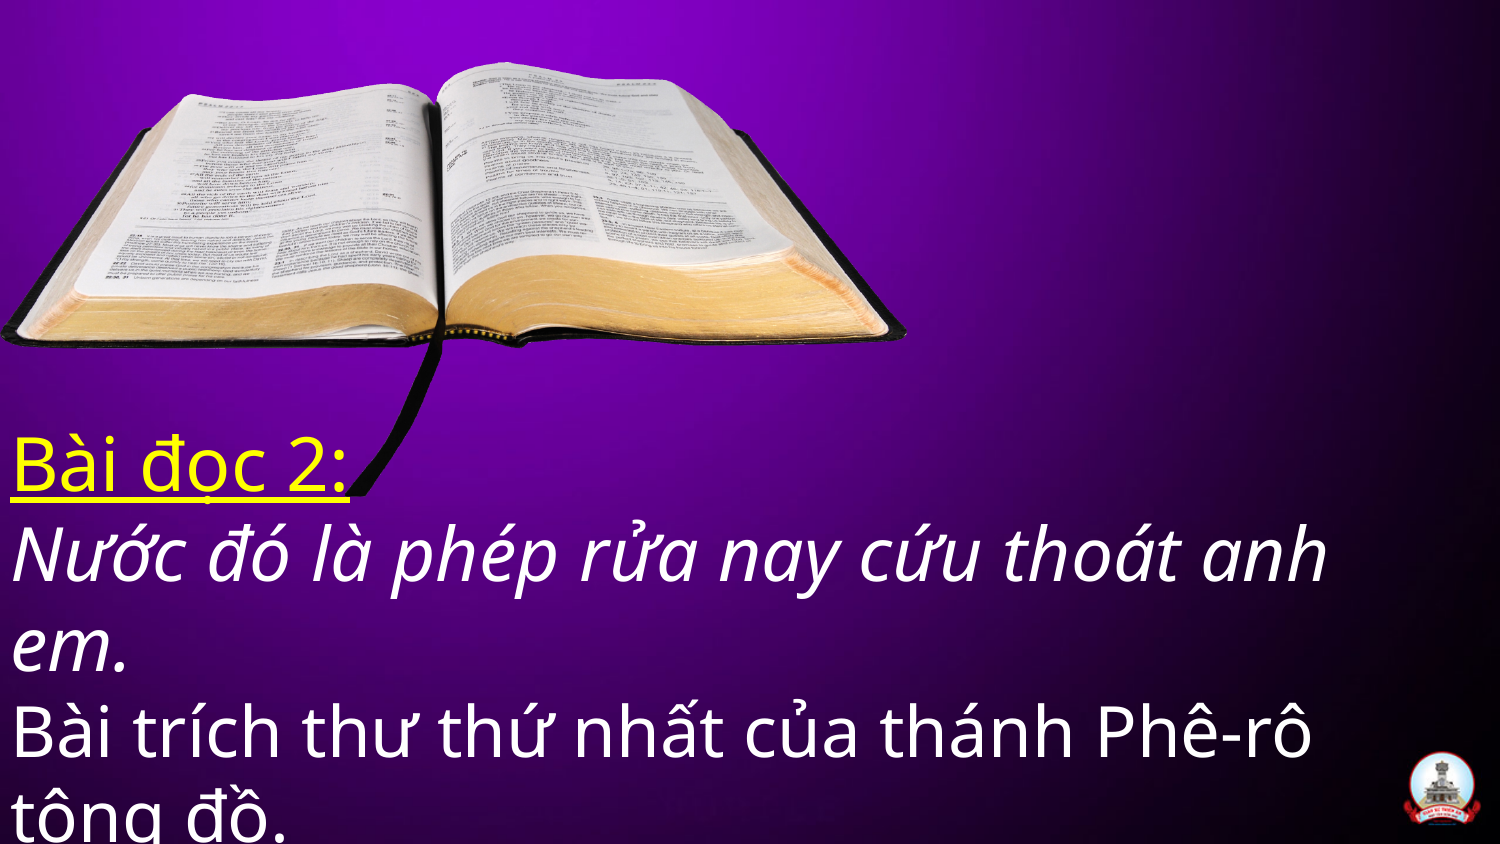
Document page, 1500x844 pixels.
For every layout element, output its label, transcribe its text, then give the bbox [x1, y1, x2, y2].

picture [0, 0, 1500, 844]
text_box Bài đọc 2: Nước đó là phép rửa nay cứu thoát anh em. Bài trích thư thứ nhất của thánh Phê-rô tông đồ. [0, 409, 1483, 844]
